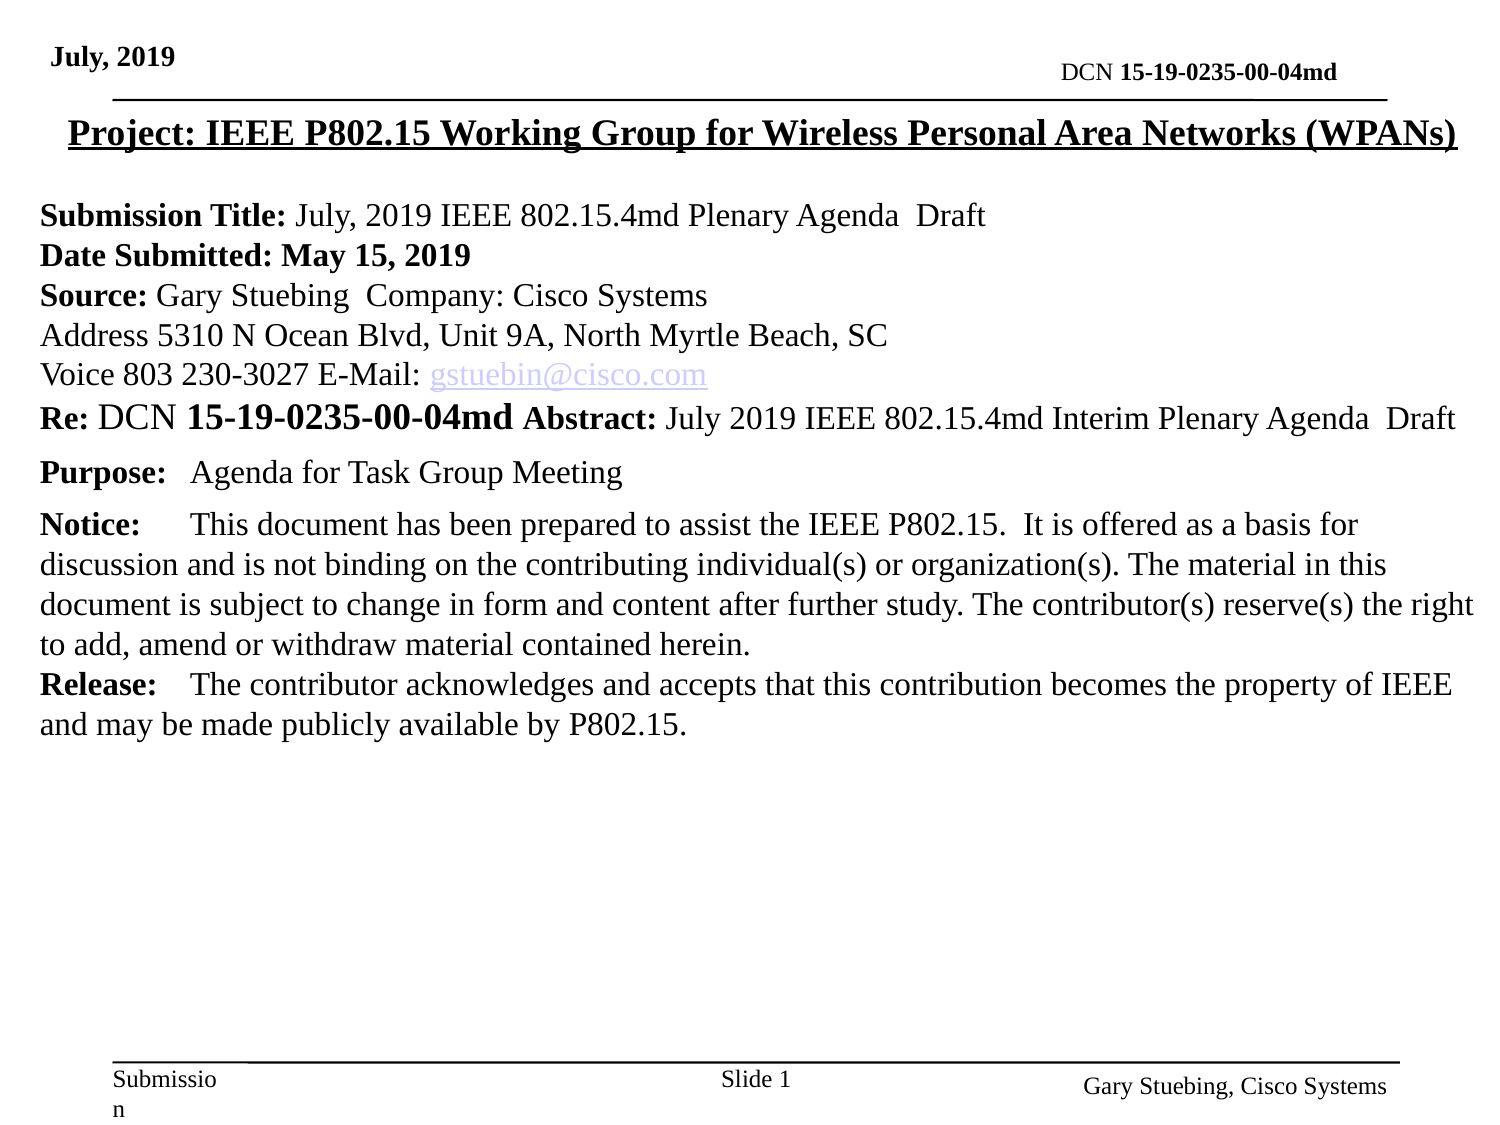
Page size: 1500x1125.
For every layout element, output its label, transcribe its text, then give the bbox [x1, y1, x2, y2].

text_box Project: IEEE P802.15 Working Group for Wireless Personal Area Networks (WPANs) Submission Title: July, 2019 IEEE 802.15.4md Plenary Agenda Draft Date Submitted: May 15, 2019 Source: Gary Stuebing Company: Cisco Systems Address 5310 N Ocean Blvd, Unit 9A, North Myrtle Beach, SC Voice 803 230-3027 E-Mail: gstuebin@cisco.com Re: DCN 15-19-0235-00-04md Abstract: July 2019 IEEE 802.15.4md Interim Plenary Agenda Draft Purpose: Agenda for Task Group Meeting Notice: This document has been prepared to assist the IEEE P802.15. It is offered as a basis for discussion and is not binding on the contributing individual(s) or organization(s). The material in this document is subject to change in form and content after further study. The contributor(s) reserve(s) the right to add, amend or withdraw material contained herein. Release: The contributor acknowledges and accepts that this contribution becomes the property of IEEE and may be made publicly available by P802.15. [24, 100, 1500, 750]
slide_number Slide 1 [712, 1062, 800, 1093]
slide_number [50, 37, 313, 73]
